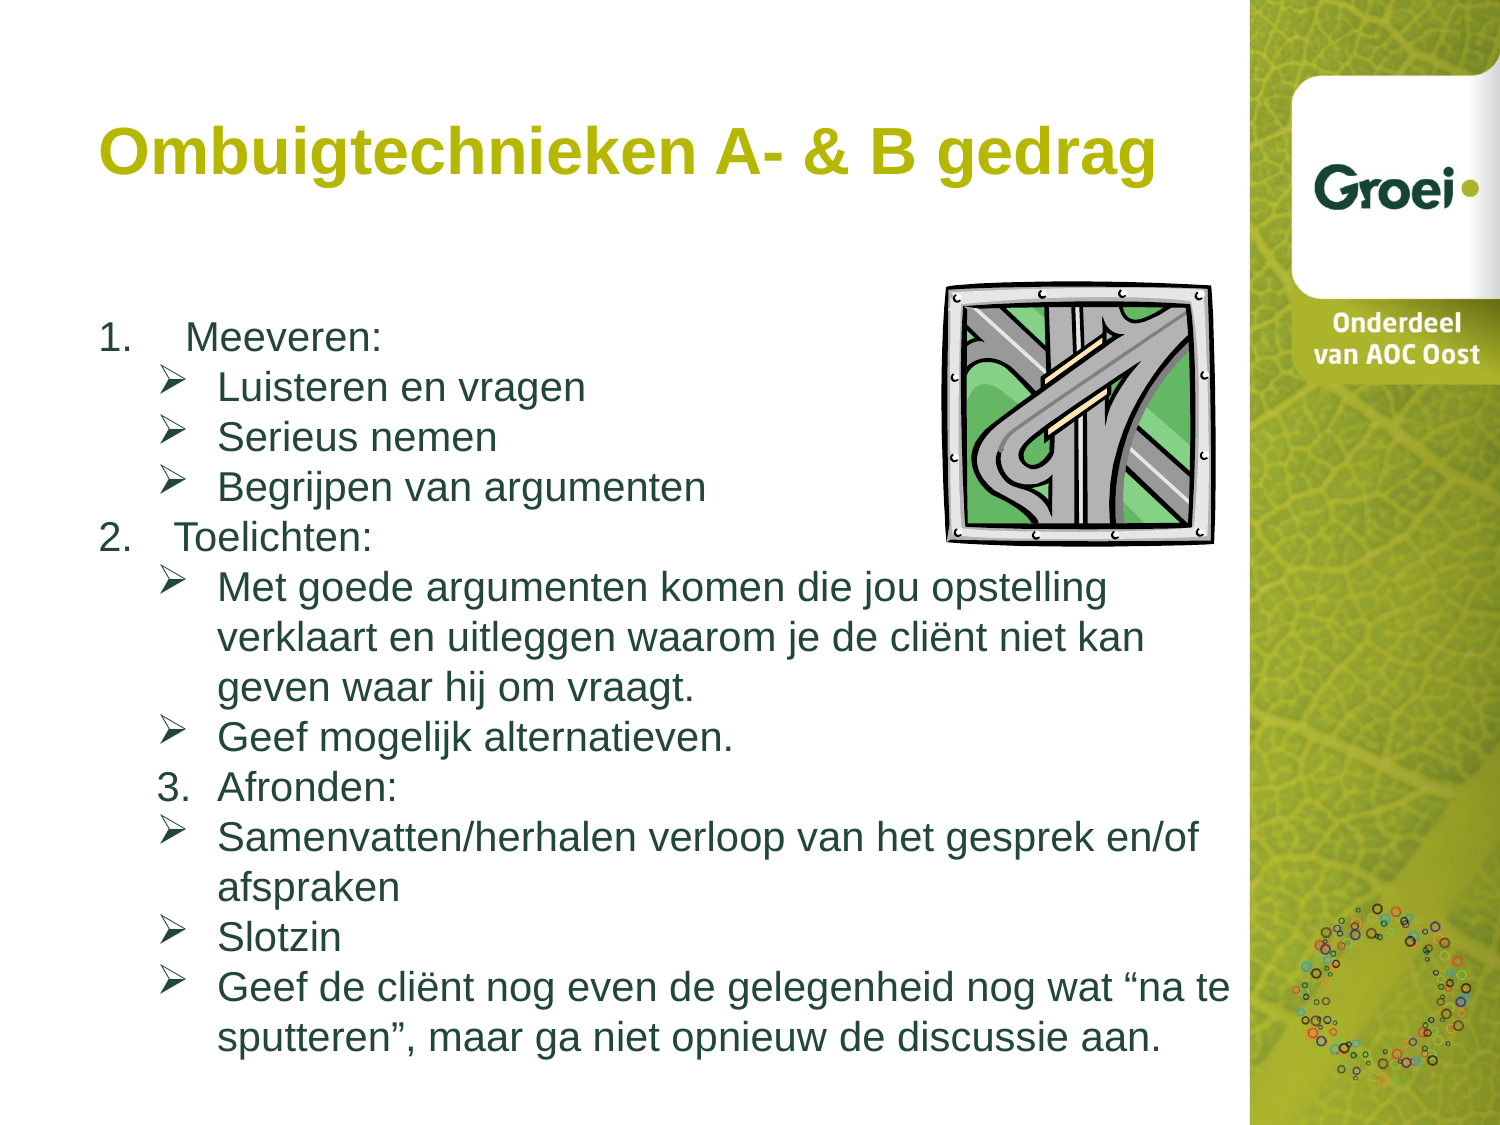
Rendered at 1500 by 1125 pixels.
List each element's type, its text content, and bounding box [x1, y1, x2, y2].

text_box Meeveren: Luisteren en vragen Serieus nemen Begrijpen van argumenten Toelichten: Met goede argumenten komen die jou opstelling verklaart en uitleggen waarom je de cliënt niet kan geven waar hij om vraagt. Geef mogelijk alternatieven. Afronden: Samenvatten/herhalen verloop van het gesprek en/of afspraken Slotzin Geef de cliënt nog even de gelegenheid nog wat “na te sputteren”, maar ga niet opnieuw de discussie aan. [83, 302, 1277, 1068]
text_box Ombuigtechnieken A- & B gedrag [83, 100, 1334, 196]
picture [0, 0, 1500, 1125]
